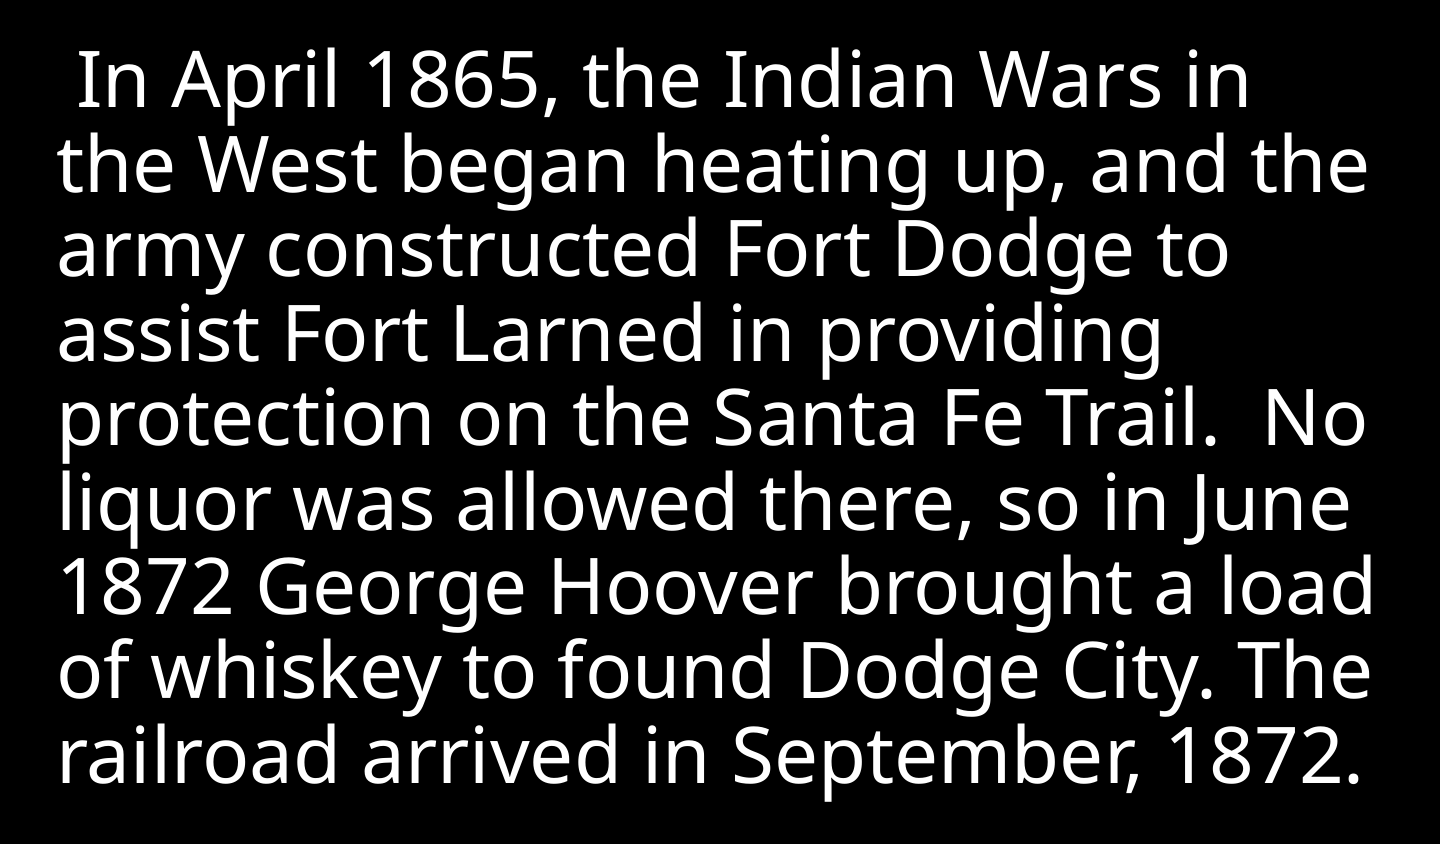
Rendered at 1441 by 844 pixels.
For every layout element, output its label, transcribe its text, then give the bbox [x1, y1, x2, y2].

list In April 1865, the Indian Wars in the West began heating up, and the army constructed Fort Dodge to assist Fort Larned in providing protection on the Santa Fe Trail. No liquor was allowed there, so in June 1872 George Hoover brought a load of whiskey to found Dodge City. The railroad arrived in September, 1872. [45, 34, 1396, 844]
